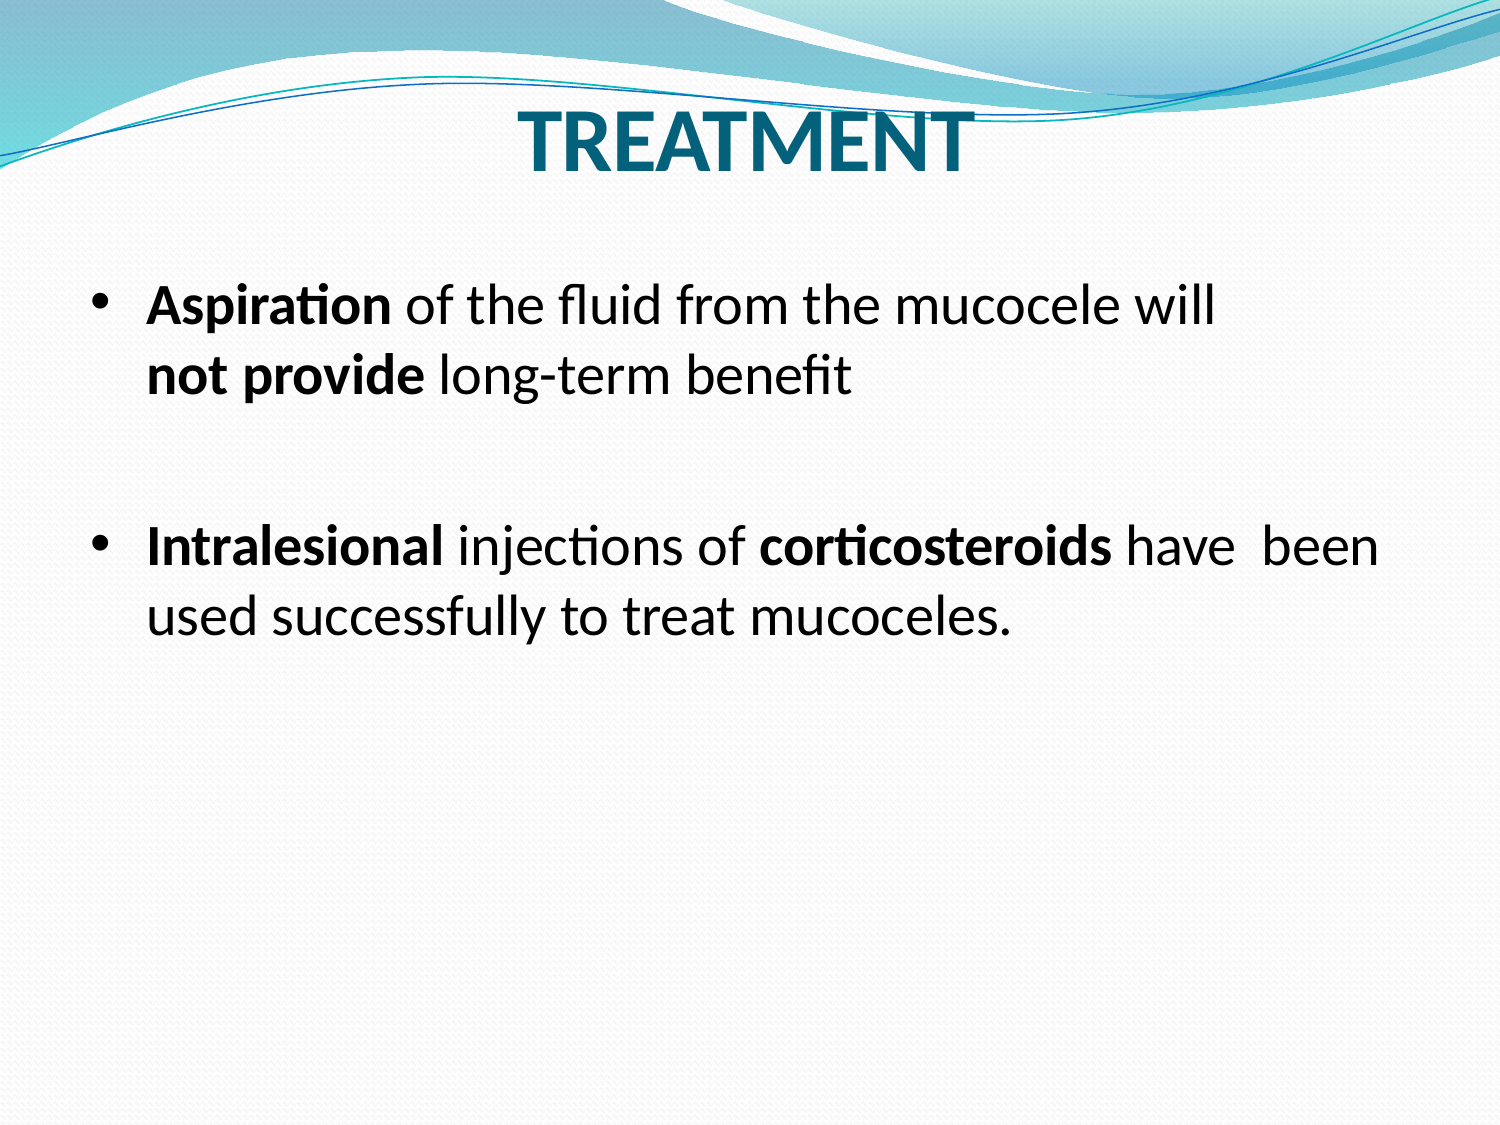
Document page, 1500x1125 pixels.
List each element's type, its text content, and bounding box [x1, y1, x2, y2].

text_box Aspiration of the fluid from the mucocele will not provide long-term benefit Intralesional injections of corticosteroids have been used successfully to treat mucoceles. [87, 263, 1410, 648]
title TREATMENT [515, 0, 986, 191]
